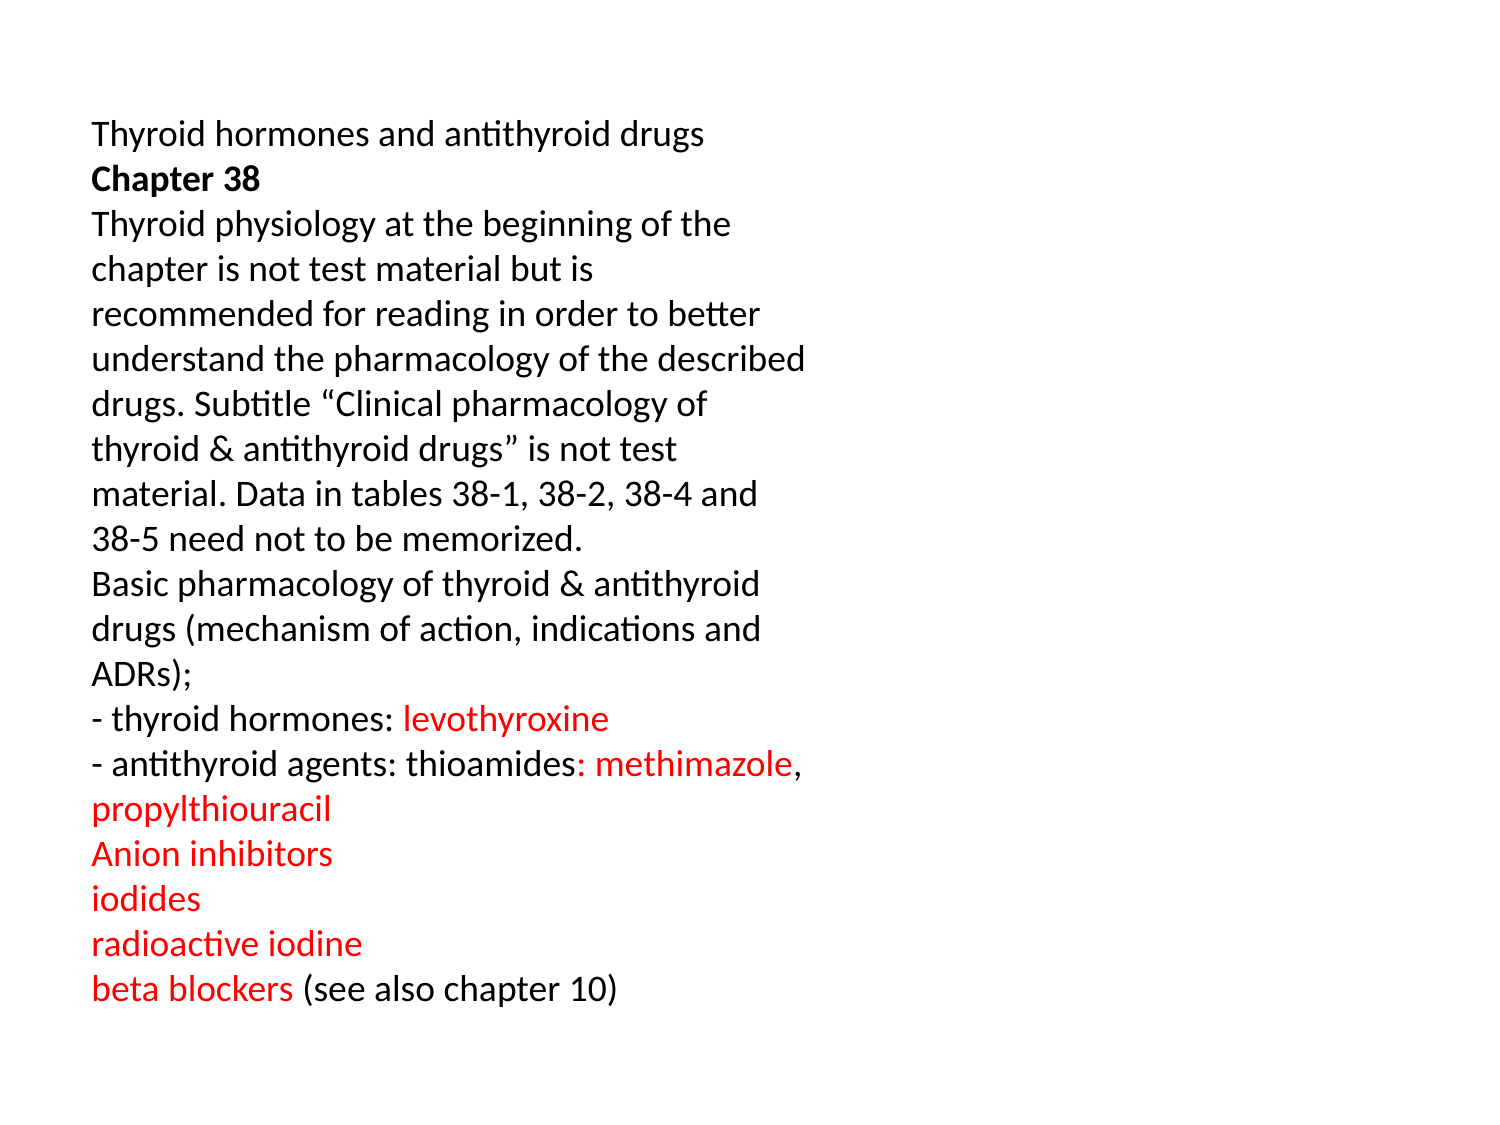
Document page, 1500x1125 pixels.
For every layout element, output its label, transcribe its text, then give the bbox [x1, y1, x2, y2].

text_box Thyroid hormones and antithyroid drugs Chapter 38 Thyroid physiology at the beginning of the chapter is not test material but is recommended for reading in order to better understand the pharmacology of the described drugs. Subtitle “Clinical pharmacology of thyroid & antithyroid drugs” is not test material. Data in tables 38-1, 38-2, 38-4 and 38-5 need not to be memorized. Basic pharmacology of thyroid & antithyroid drugs (mechanism of action, indications and ADRs); - thyroid hormones: levothyroxine - antithyroid agents: thioamides: methimazole, propylthiouracil Anion inhibitors iodides radioactive iodine beta blockers (see also chapter 10) [76, 101, 827, 1017]
